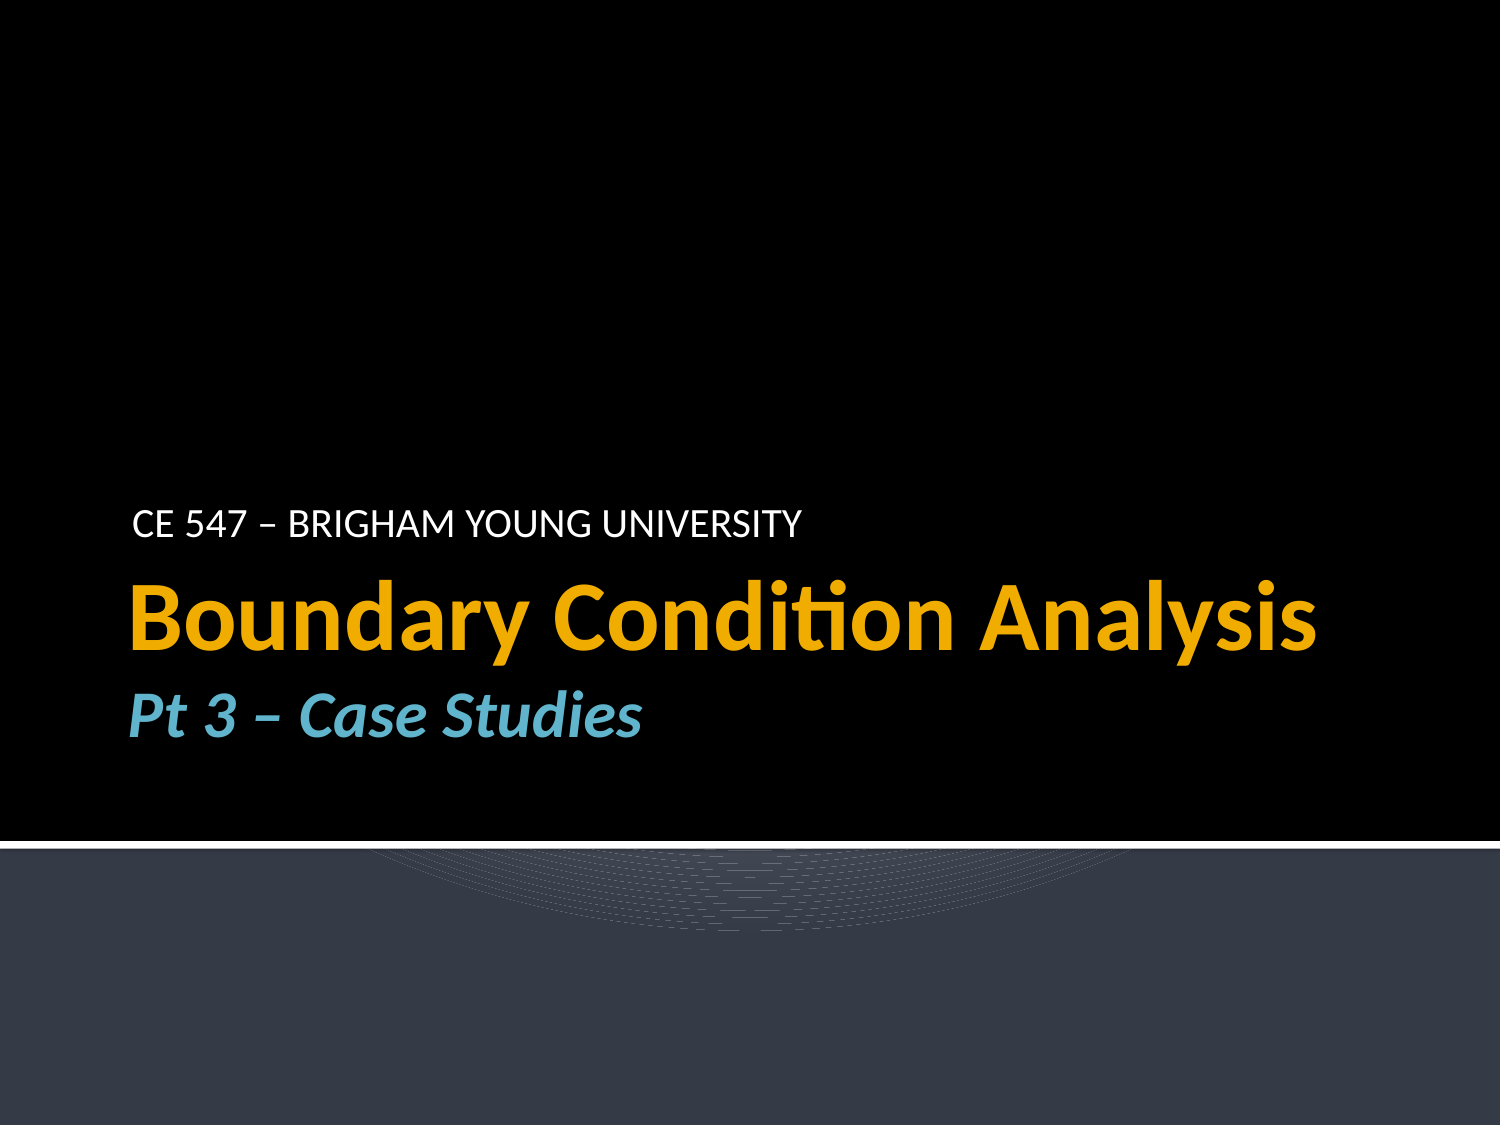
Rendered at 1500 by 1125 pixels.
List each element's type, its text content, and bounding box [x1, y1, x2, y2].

subtitle CE 547 – BRIGHAM YOUNG UNIVERSITY [112, 299, 1438, 546]
title Boundary Condition Analysis Pt 3 – Case Studies [112, 550, 1438, 825]
